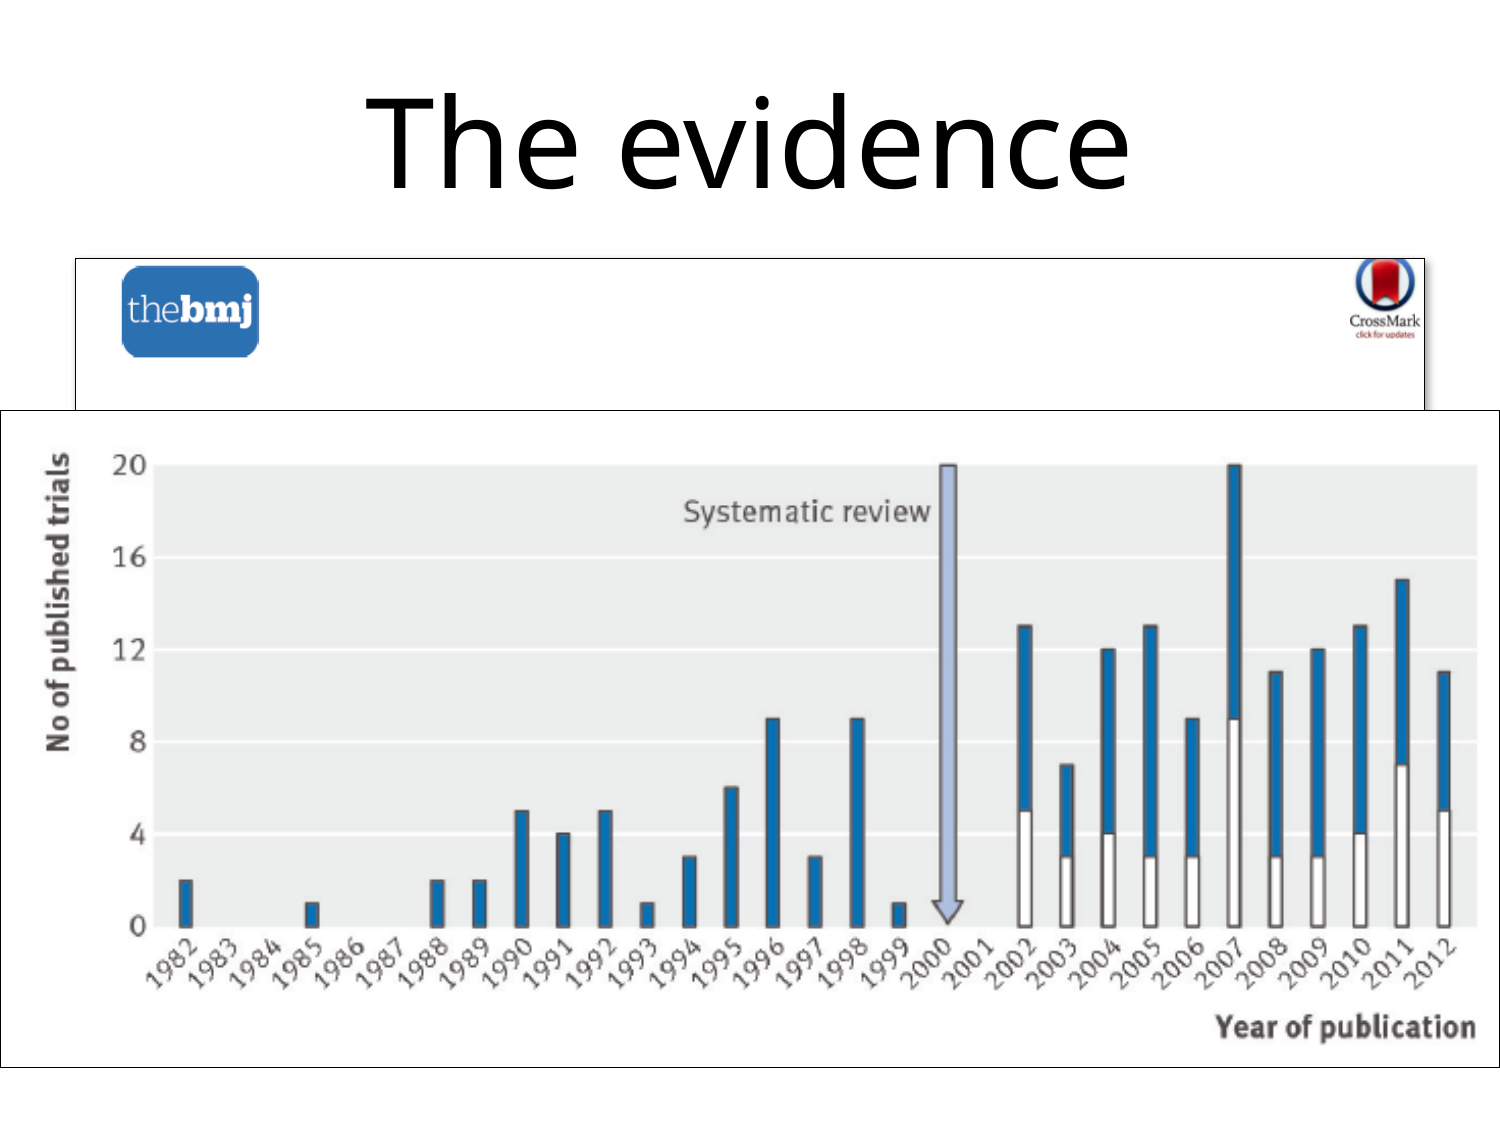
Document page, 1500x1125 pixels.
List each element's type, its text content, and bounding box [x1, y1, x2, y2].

picture [0, 257, 1500, 1068]
title The evidence [75, 45, 1425, 233]
